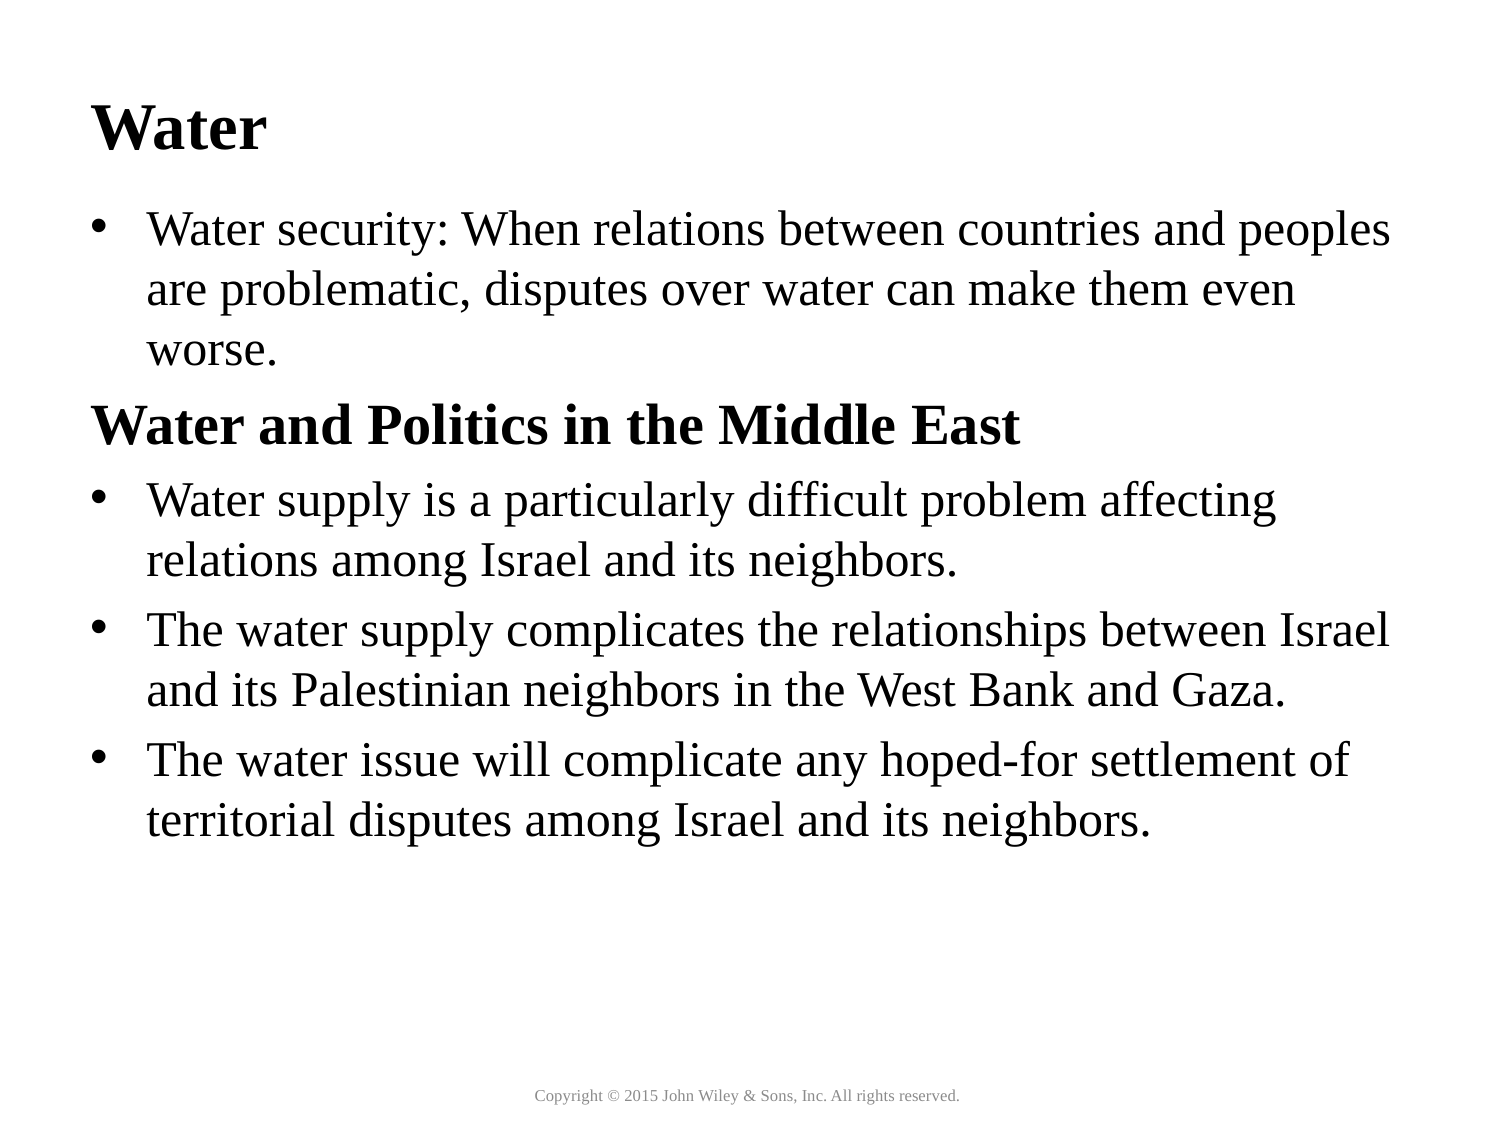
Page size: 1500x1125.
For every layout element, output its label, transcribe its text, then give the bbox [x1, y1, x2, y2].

list Water security: When relations between countries and peoples are problematic, disputes over water can make them even worse. Water and Politics in the Middle East Water supply is a particularly difficult problem affecting relations among Israel and its neighbors. The water supply complicates the relationships between Israel and its Palestinian neighbors in the West Bank and Gaza. The water issue will complicate any hoped-for settlement of territorial disputes among Israel and its neighbors. [74, 187, 1426, 1051]
footer Copyright © 2015 John Wiley & Sons, Inc. All rights reserved. [324, 1065, 1175, 1125]
title Water [74, 62, 538, 183]
